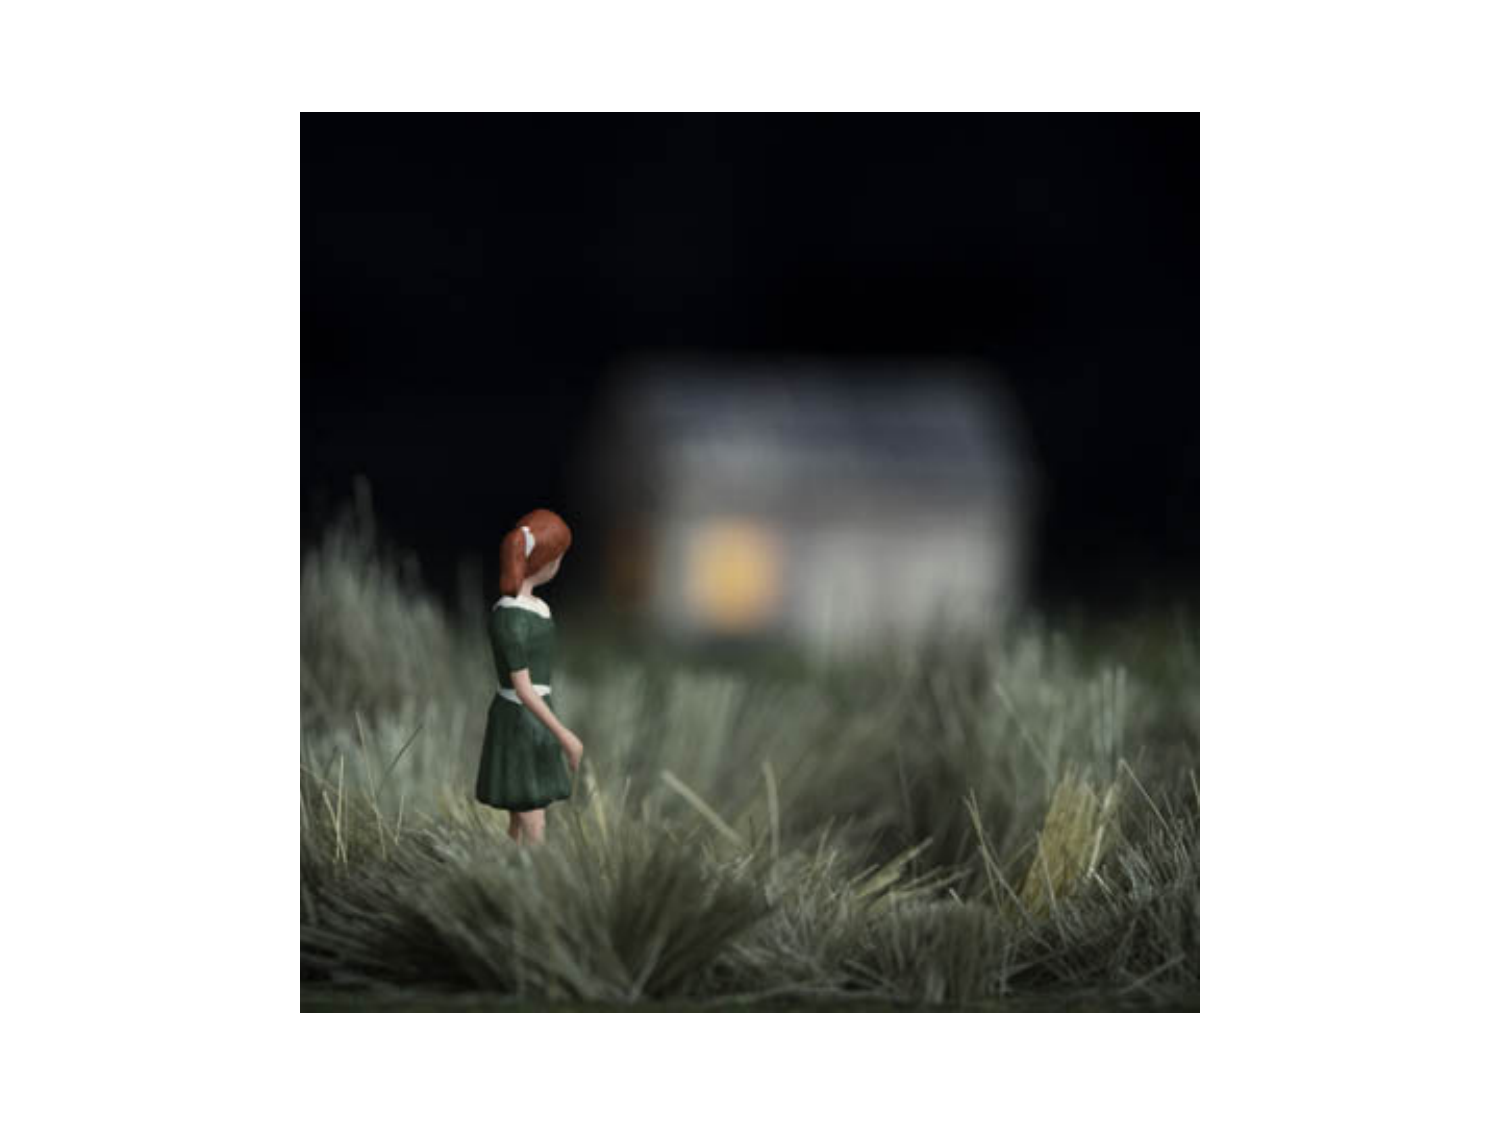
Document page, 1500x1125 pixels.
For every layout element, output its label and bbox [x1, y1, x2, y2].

picture [299, 112, 1201, 1013]
